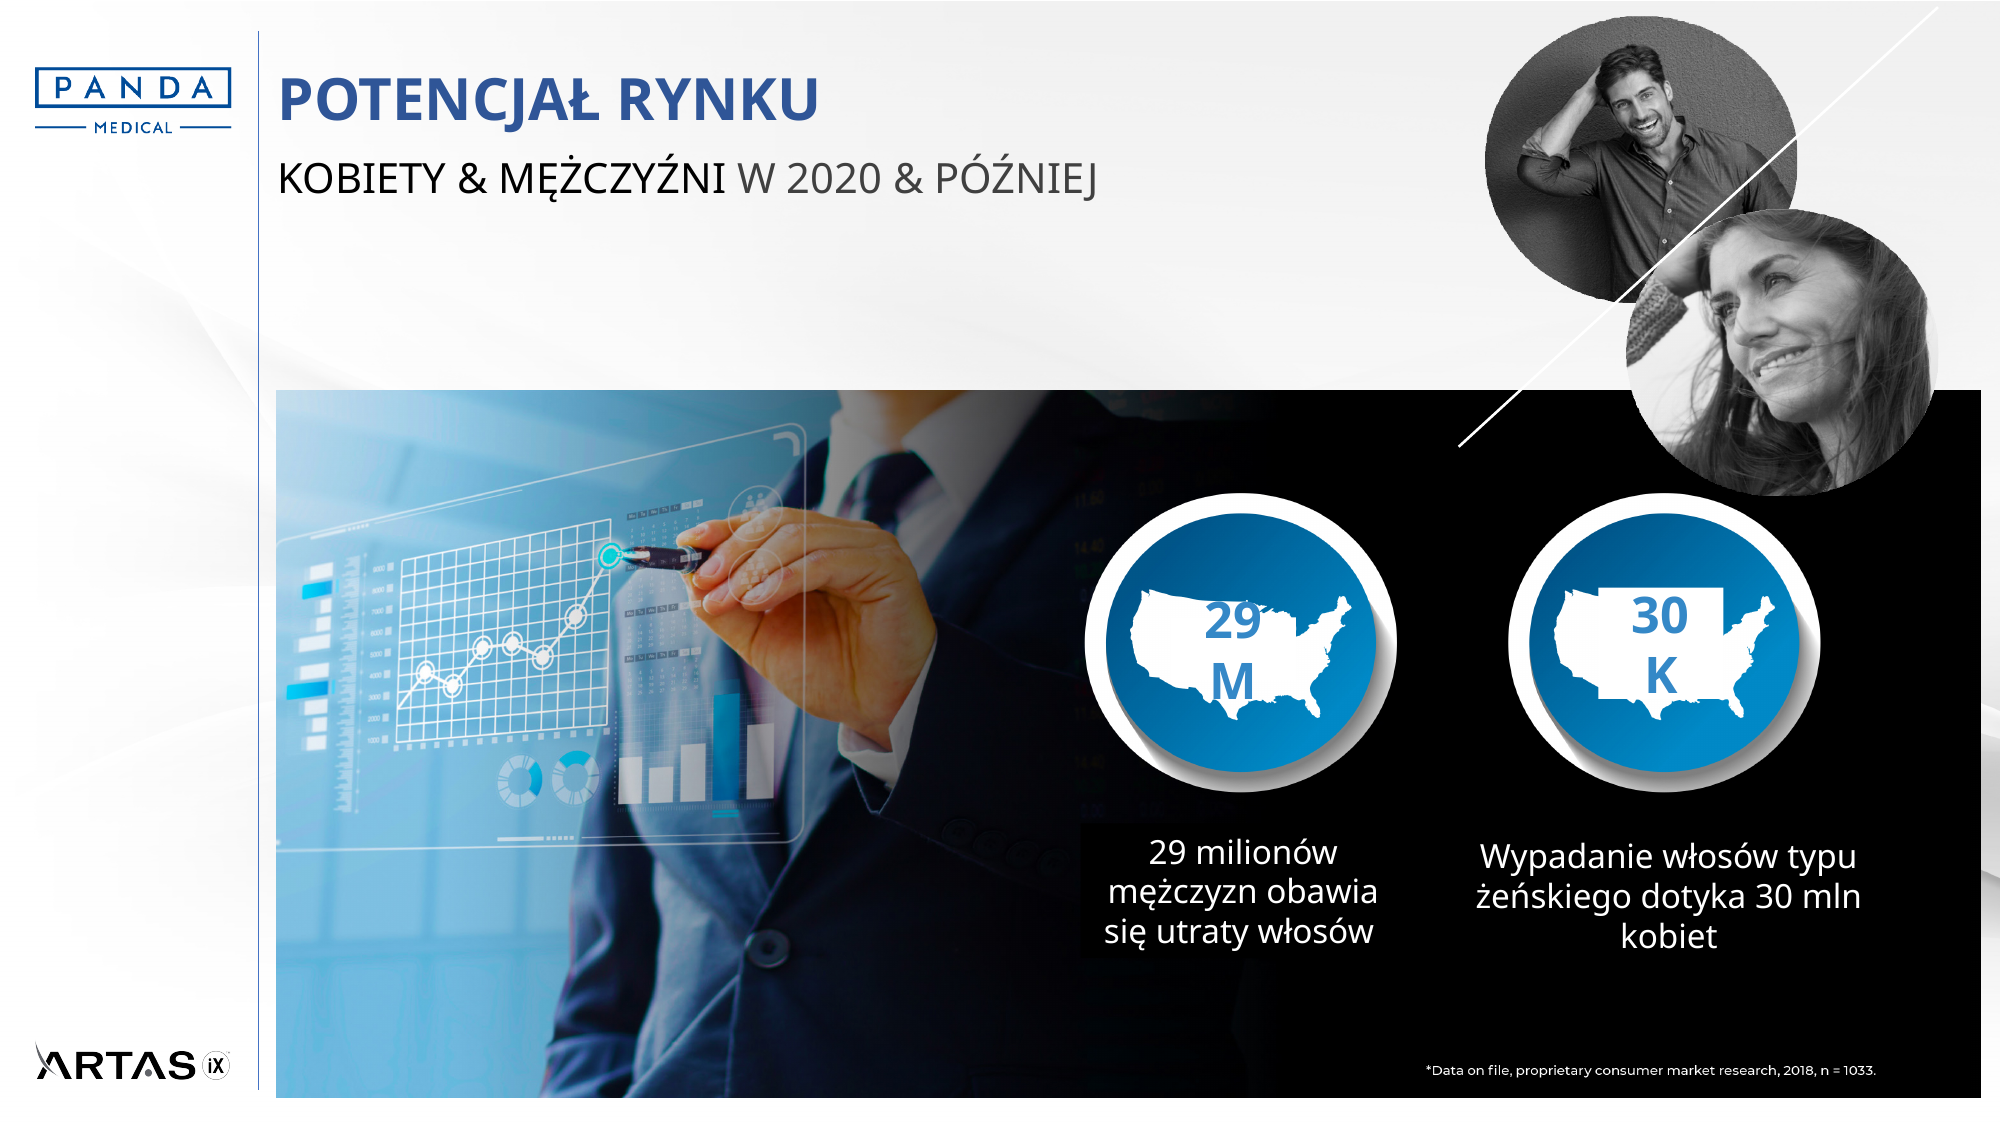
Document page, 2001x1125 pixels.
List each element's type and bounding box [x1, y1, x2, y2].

picture [0, 1, 2000, 1125]
text_box [1458, 7, 1939, 496]
text_box [276, 390, 1981, 1098]
